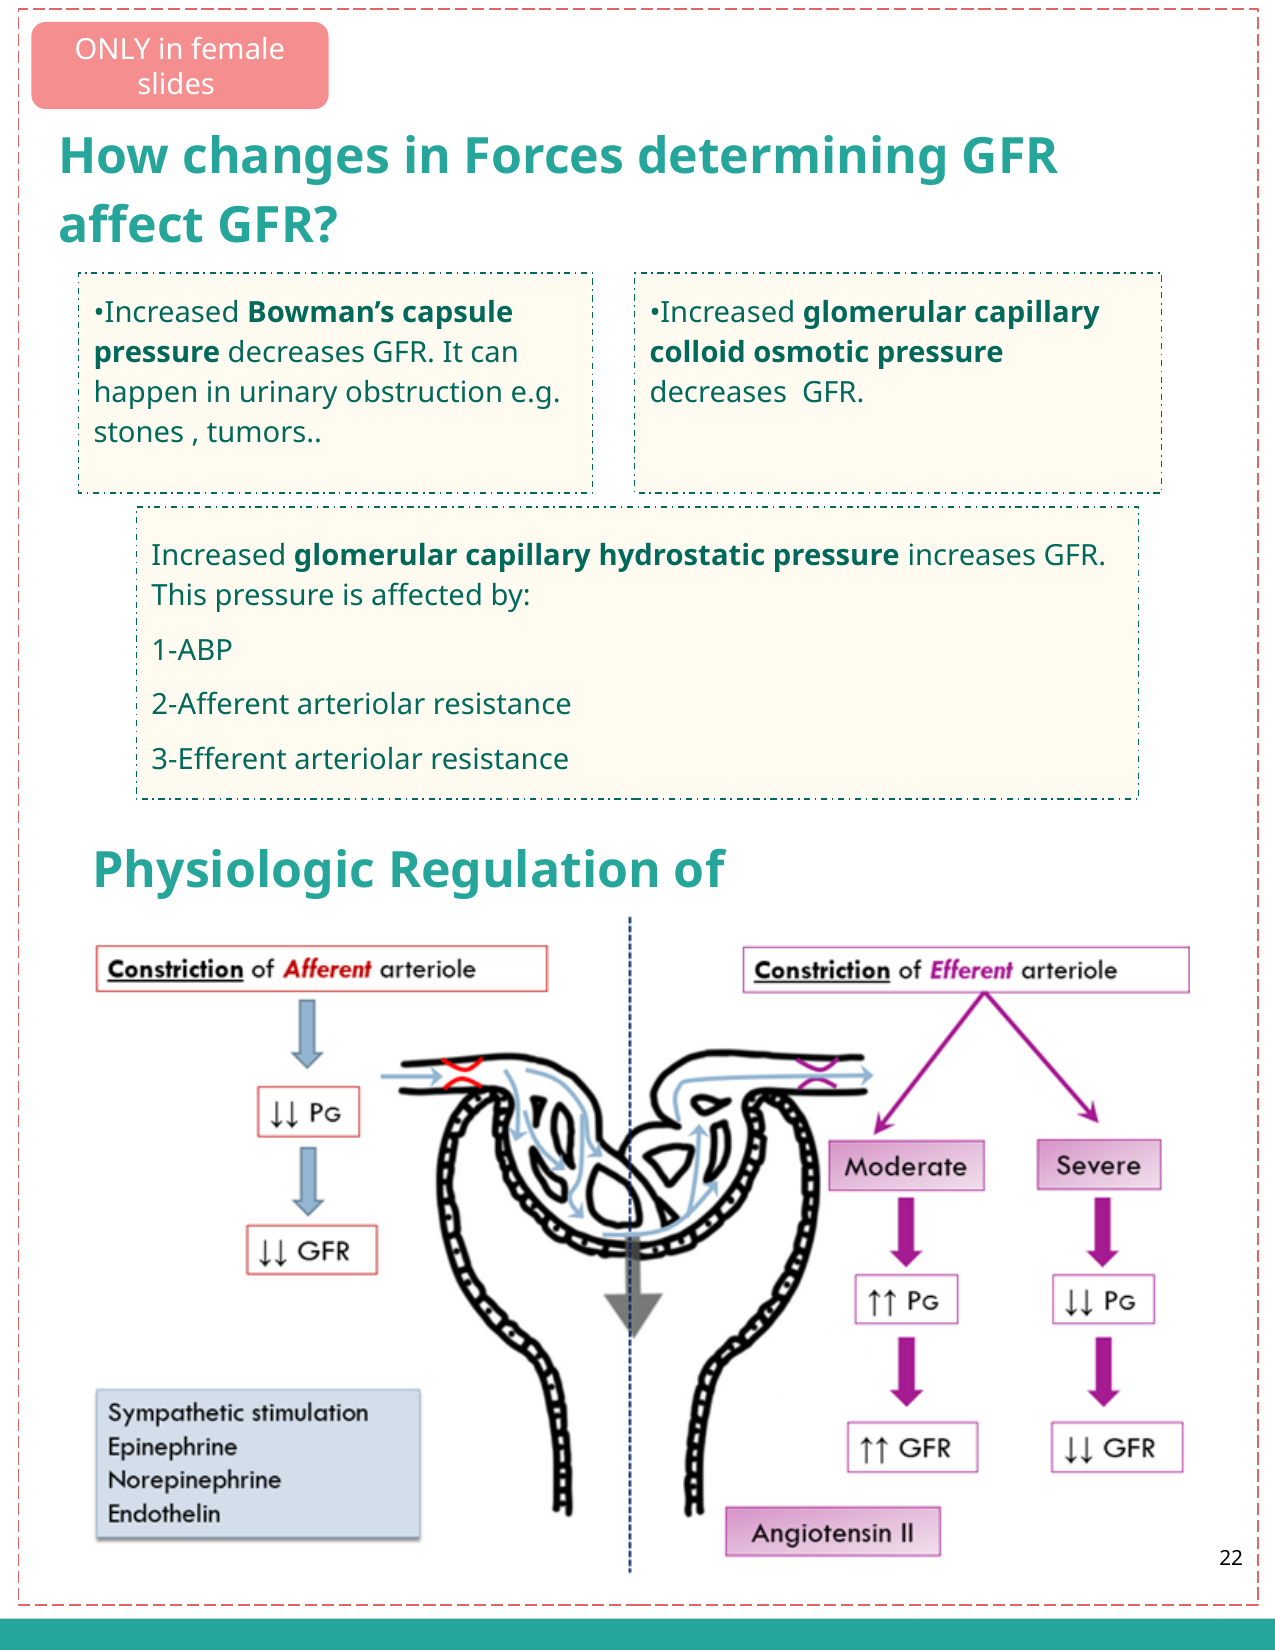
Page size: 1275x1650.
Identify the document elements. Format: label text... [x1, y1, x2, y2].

slide_number 22 [1181, 1495, 1258, 1623]
text_box [18, 9, 1258, 1495]
title How changes in Forces determining GFR affect GFR? [43, 99, 1232, 273]
text_box [18, 926, 1181, 1606]
text_box Physiologic Regulation of GFR: [18, 813, 799, 926]
text_box •Increased glomerular capillary colloid osmotic pressure decreases GFR. [634, 272, 1162, 493]
picture [84, 911, 1190, 1584]
text_box ONLY in female slides [31, 21, 329, 110]
text_box •Increased Bowman’s capsule pressure decreases GFR. It can happen in urinary obstruction e.g. stones , tumors.. [78, 272, 593, 493]
text_box Increased glomerular capillary hydrostatic pressure increases GFR. This pressure is affected by: 1-ABP 2-Afferent arteriolar resistance 3-Efferent arteriolar resistance [136, 507, 1139, 800]
